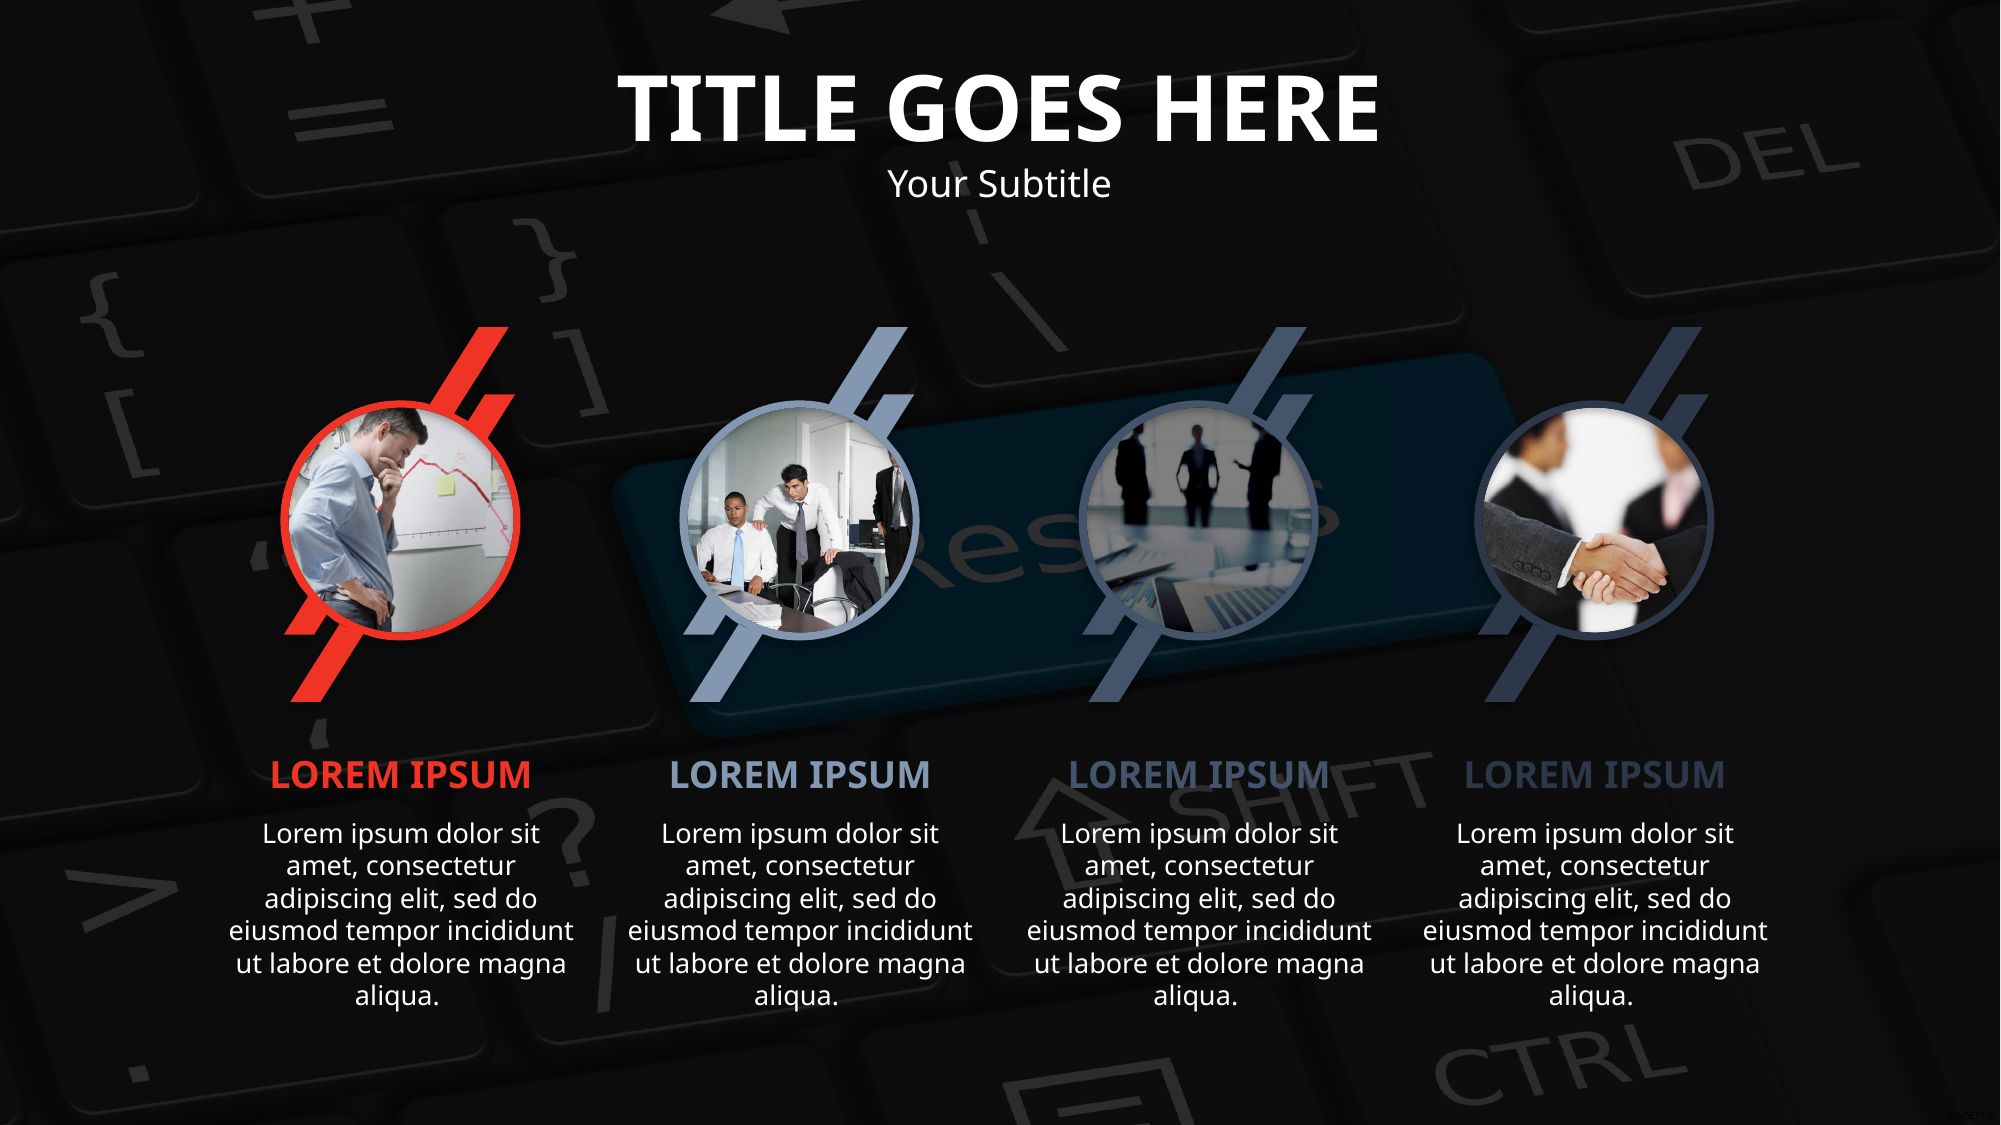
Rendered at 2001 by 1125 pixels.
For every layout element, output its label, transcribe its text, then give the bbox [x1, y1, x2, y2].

text_box [1077, 326, 1320, 704]
text_box [678, 326, 921, 704]
text_box [1487, 419, 1700, 631]
text_box LOREM IPSUM Lorem ipsum dolor sit amet, consectetur adipiscing elit, sed do eiusmod tempor incididunt ut labore et dolore magna aliqua. [1411, 746, 1779, 1017]
text_box LOREM IPSUM Lorem ipsum dolor sit amet, consectetur adipiscing elit, sed do eiusmod tempor incididunt ut labore et dolore magna aliqua. [1015, 746, 1383, 1017]
text_box [694, 419, 907, 631]
text_box [1473, 326, 1716, 704]
text_box [1092, 419, 1304, 631]
text_box LOREM IPSUM Lorem ipsum dolor sit amet, consectetur adipiscing elit, sed do eiusmod tempor incididunt ut labore et dolore magna aliqua. [217, 746, 585, 1017]
picture [0, 0, 2001, 1125]
text_box LOREM IPSUM Lorem ipsum dolor sit amet, consectetur adipiscing elit, sed do eiusmod tempor incididunt ut labore et dolore magna aliqua. [616, 746, 984, 1017]
text_box TITLE GOES HERE Your Subtitle [548, 42, 1452, 212]
text_box [293, 419, 506, 631]
text_box [279, 326, 522, 704]
